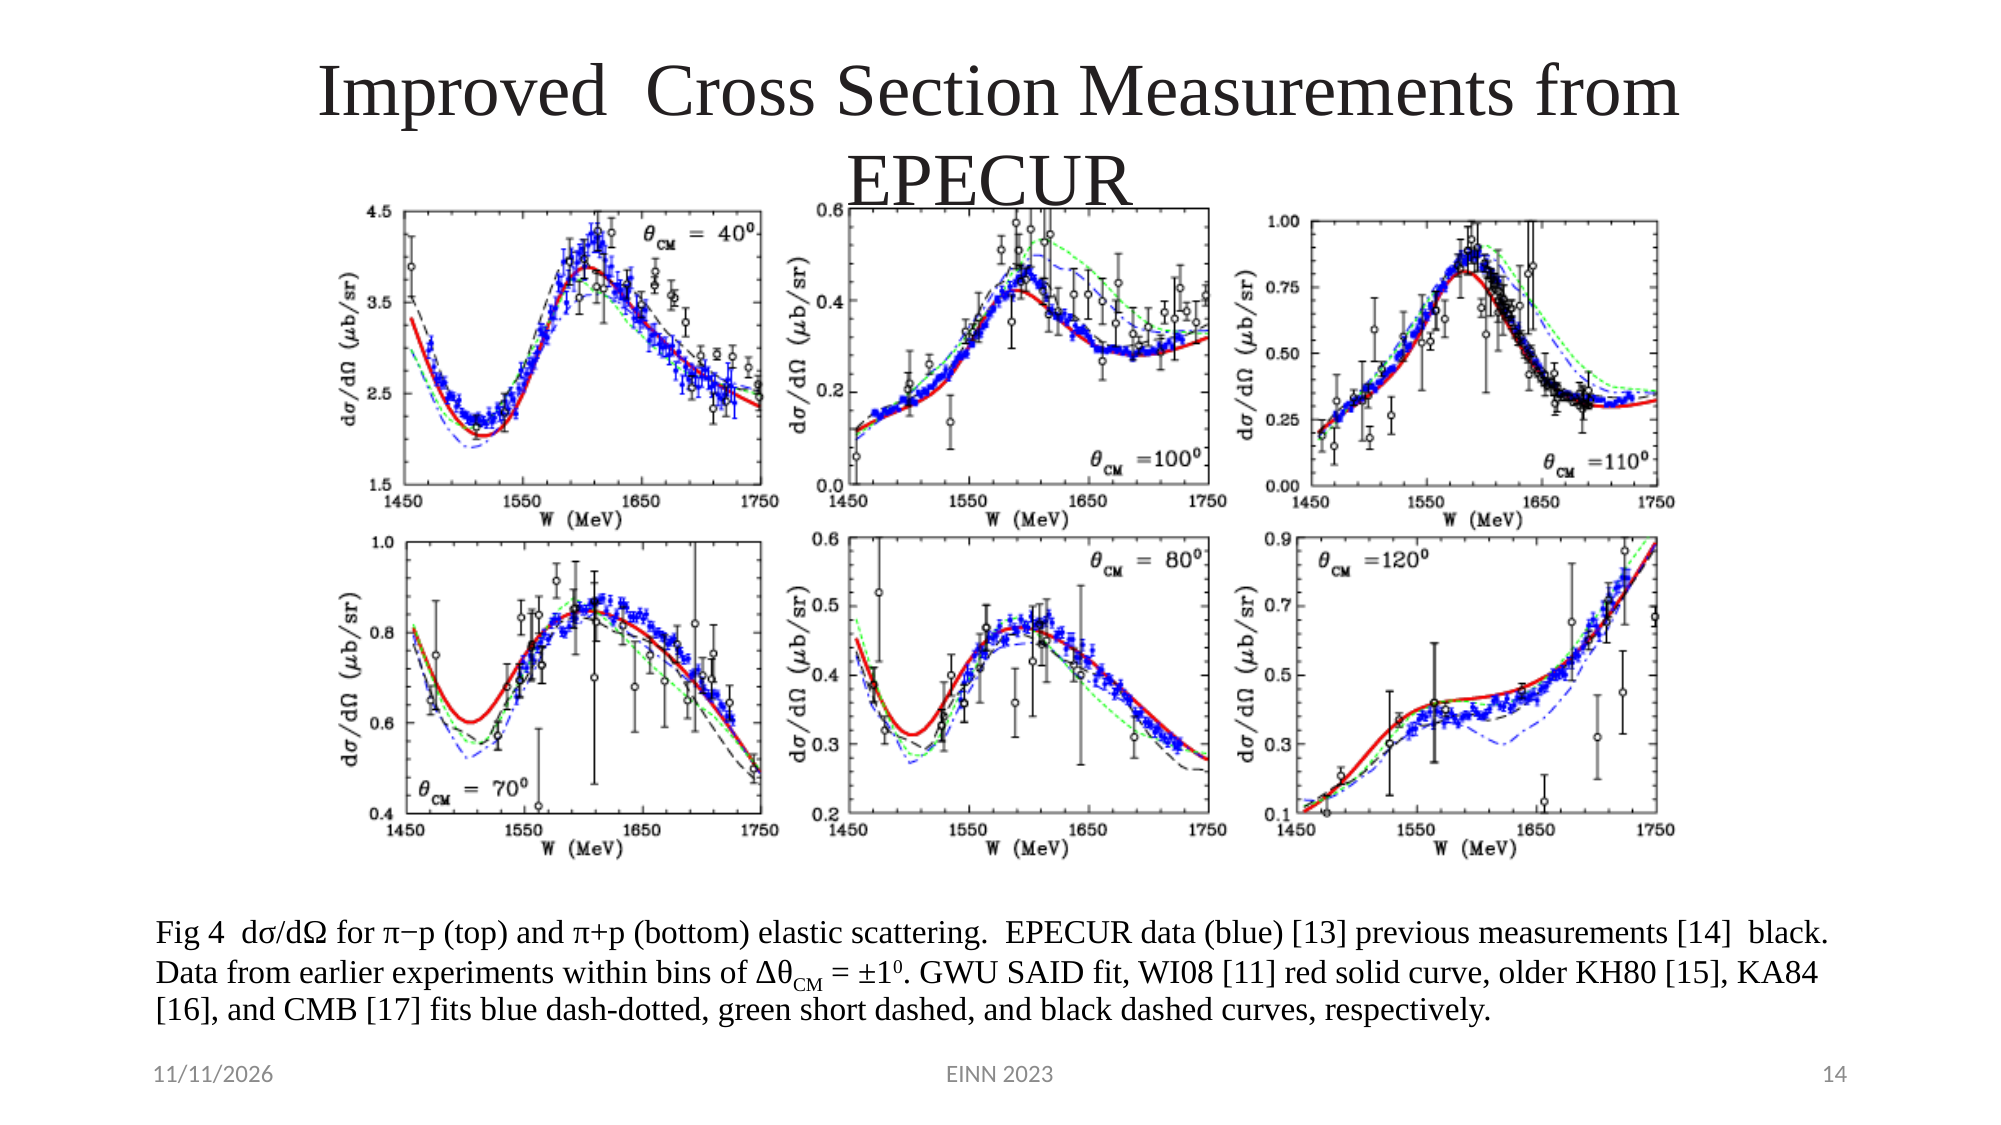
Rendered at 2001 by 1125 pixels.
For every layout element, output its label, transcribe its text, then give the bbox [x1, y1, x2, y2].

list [337, 138, 1707, 914]
text_box Improved Cross Section Measurements from EPECUR [198, 33, 1800, 228]
footer EINN 2023 [662, 1042, 1338, 1103]
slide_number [137, 1042, 588, 1103]
slide_number 14 [1412, 1042, 1863, 1103]
title Fig 4 dσ/dΩ for π−p (top) and π+p (bottom) elastic scattering. EPECUR data (blue) [13] previous measurements [14] black. Data from earlier experiments within bins of ∆θCM = ±10. GWU SAID fit, WI08 [11] red solid curve, older KH80 [15], KA84 [16], and CMB [17] fits blue dash-dotted, green short dashed, and black dashed curves, respectively. [140, 907, 1860, 1092]
